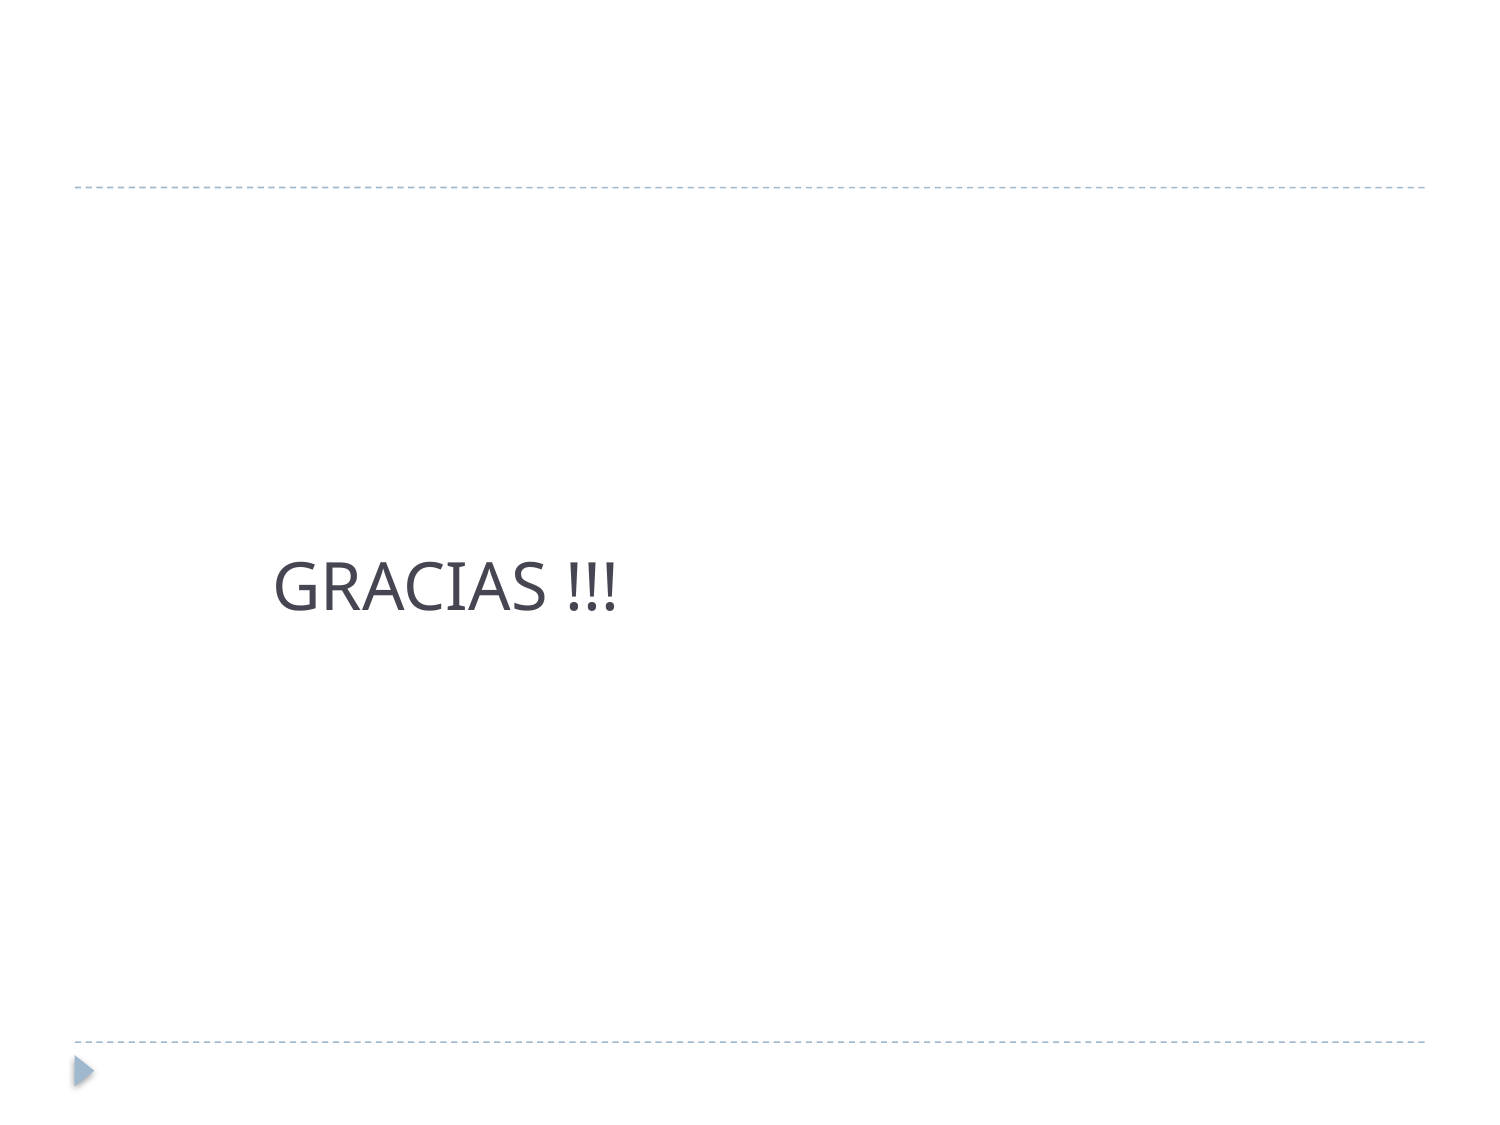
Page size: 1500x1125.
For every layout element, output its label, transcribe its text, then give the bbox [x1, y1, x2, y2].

title GRACIAS !!! [257, 468, 1500, 632]
